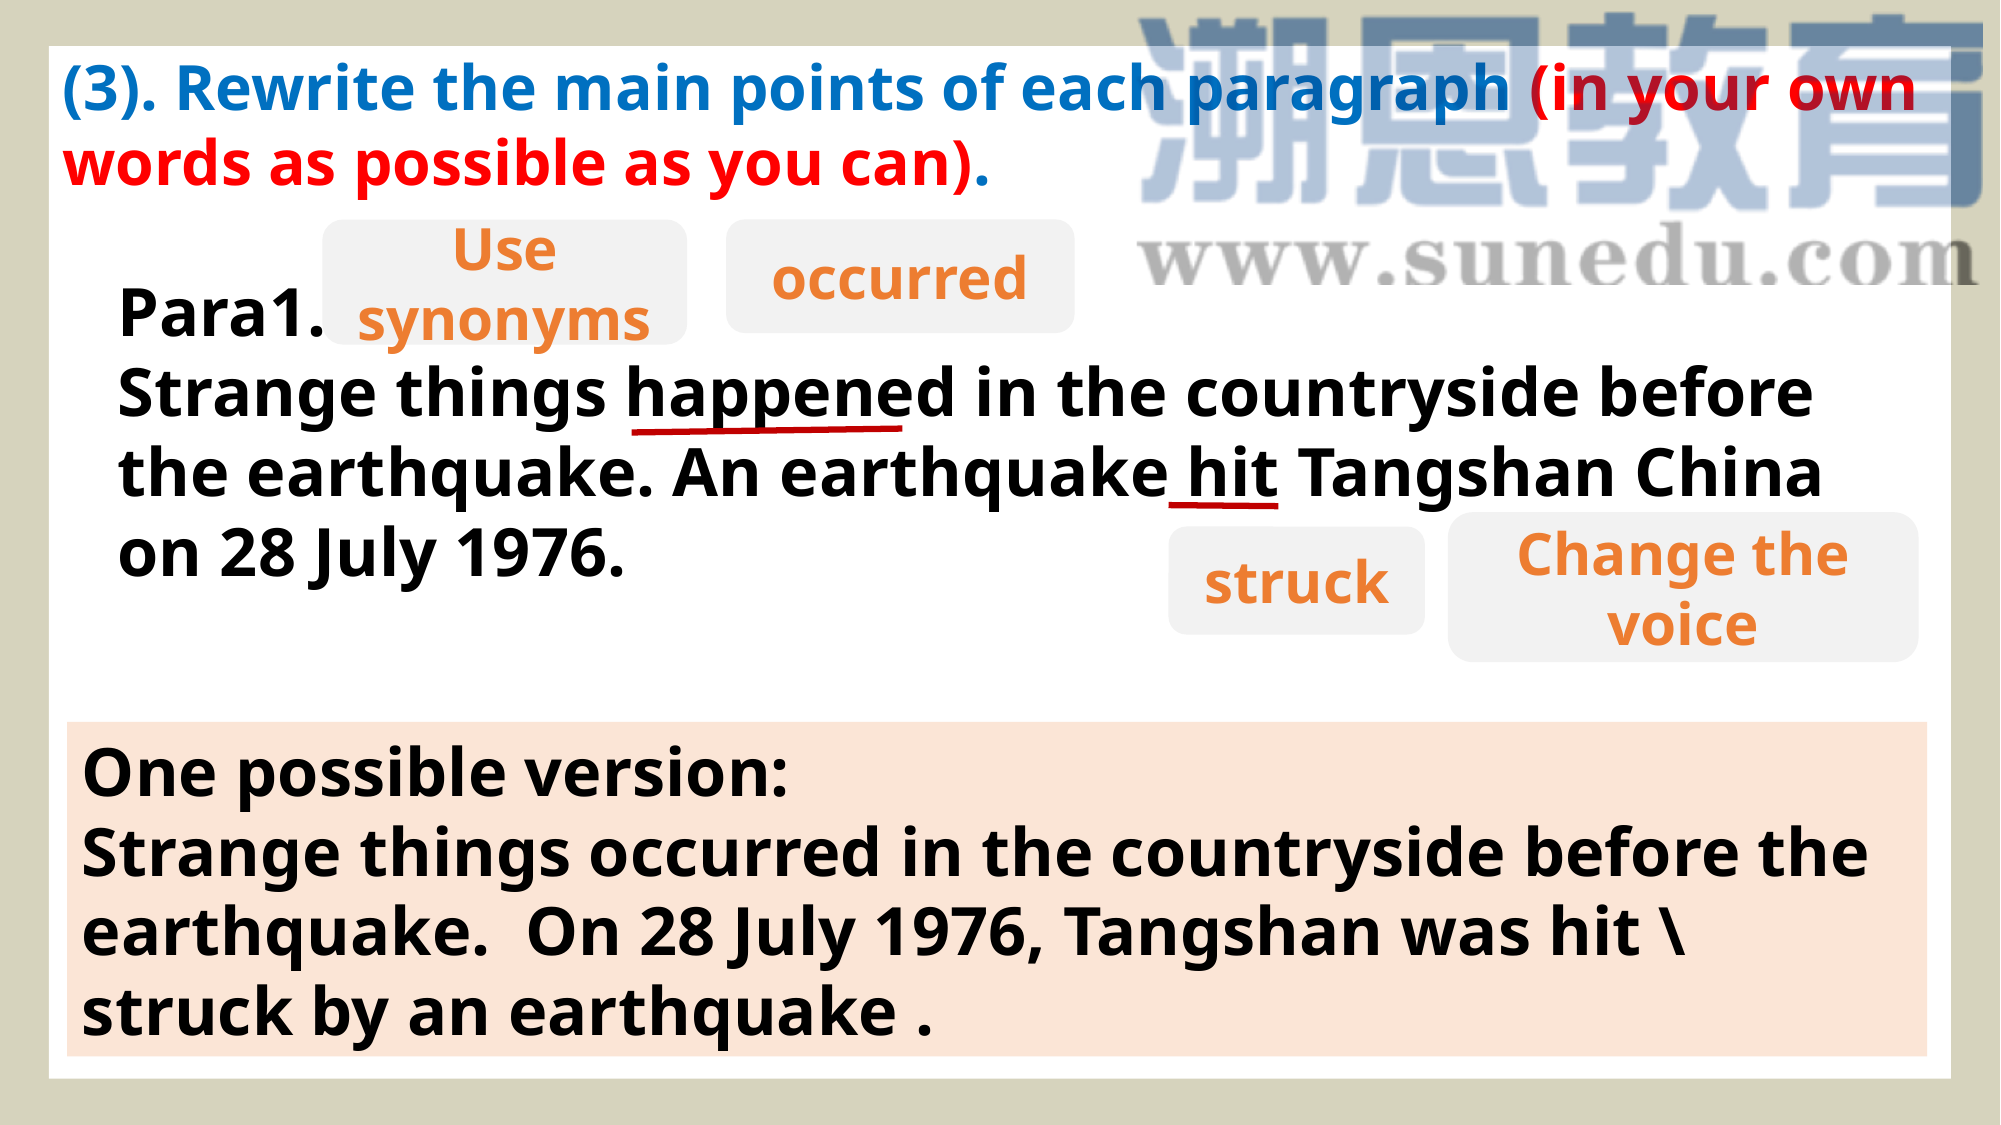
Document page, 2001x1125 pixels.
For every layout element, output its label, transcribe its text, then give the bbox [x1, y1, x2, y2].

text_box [631, 428, 903, 433]
text_box [48, 205, 1952, 1080]
text_box occurred [725, 218, 1076, 335]
text_box One possible version: Strange things occurred in the countryside before the earthquake. On 28 July 1976, Tangshan was hit \ struck by an earthquake . [67, 721, 1928, 1057]
text_box Use synonyms [321, 218, 689, 346]
text_box Para1. Strange things happened in the countryside before the earthquake. An earthquake hit Tangshan China on 28 July 1976. [102, 262, 1844, 597]
text_box Change the voice [1446, 511, 1920, 664]
picture [1134, 10, 1983, 286]
text_box struck [1167, 525, 1426, 636]
text_box (3). Rewrite the main points of each paragraph (in your own words as possible as you can). [47, 40, 1134, 205]
